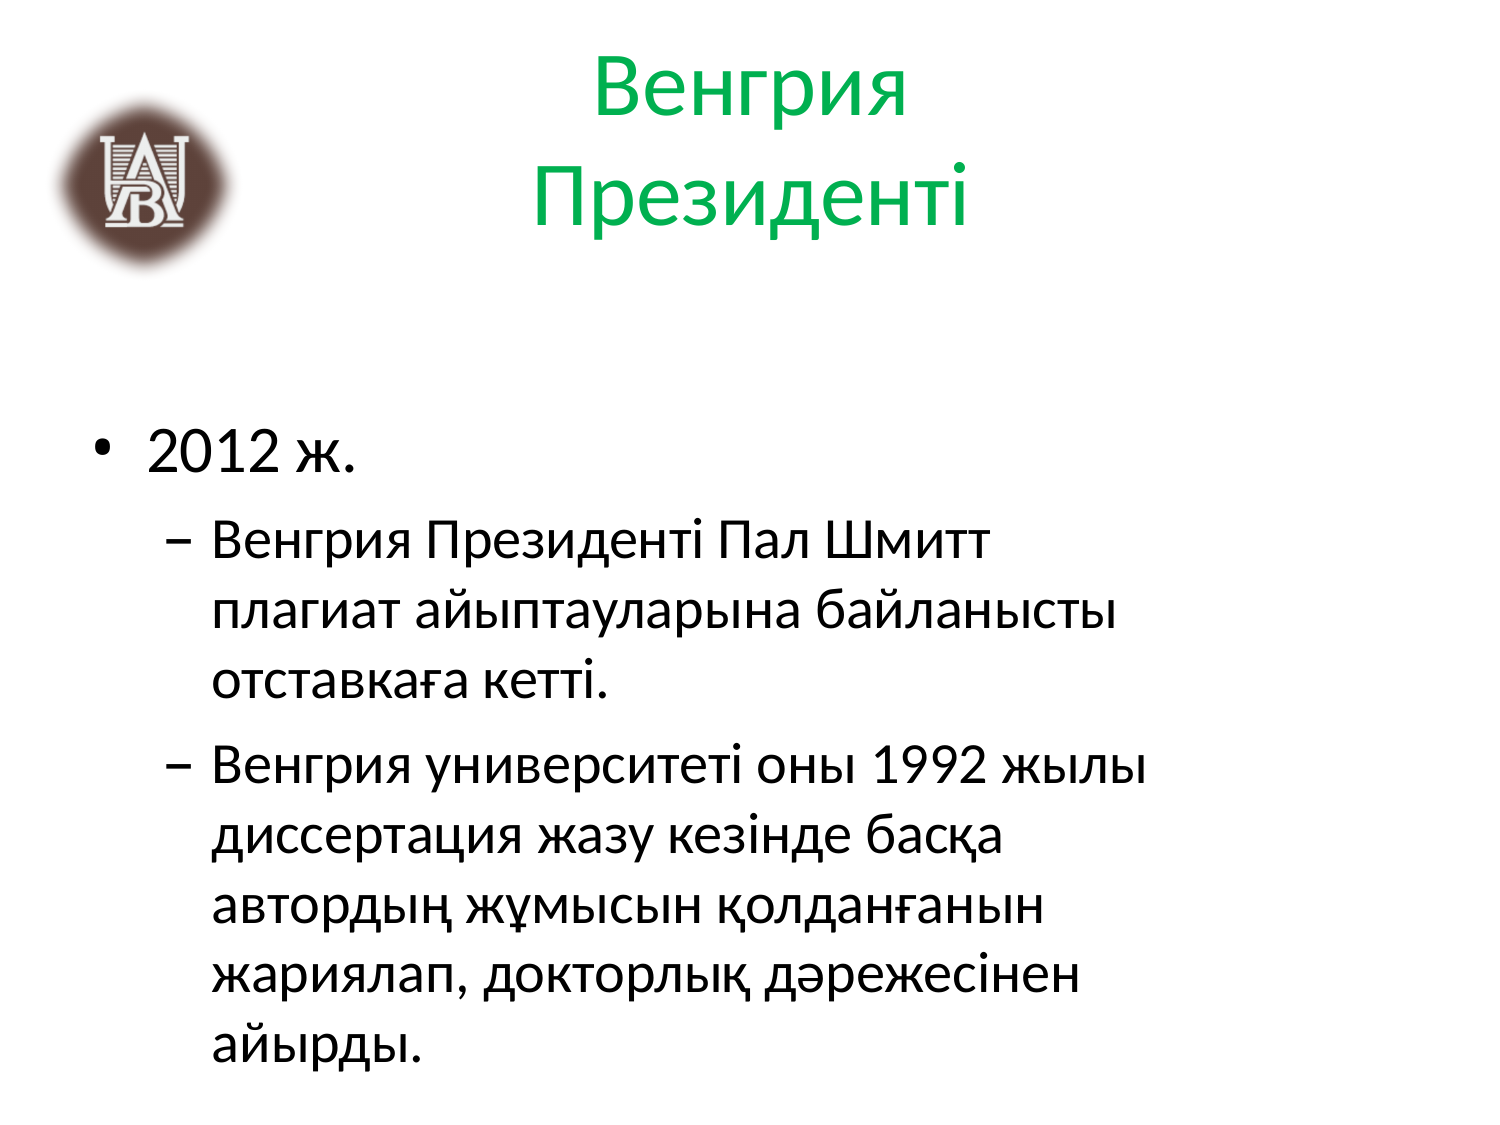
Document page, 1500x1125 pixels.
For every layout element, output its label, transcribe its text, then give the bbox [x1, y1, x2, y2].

picture [42, 86, 247, 284]
text_box 2012 ж. Венгрия Президенті Пал Шмитт плагиат айыптауларына байланысты отставкаға кетті. Венгрия университеті оны 1992 жылы диссертация жазу кезінде басқа автордың жұмысын қолданғанын жариялап, докторлық дәрежесінен айырды. [87, 387, 1410, 1075]
title Венгрия Президенті [366, 21, 1135, 244]
